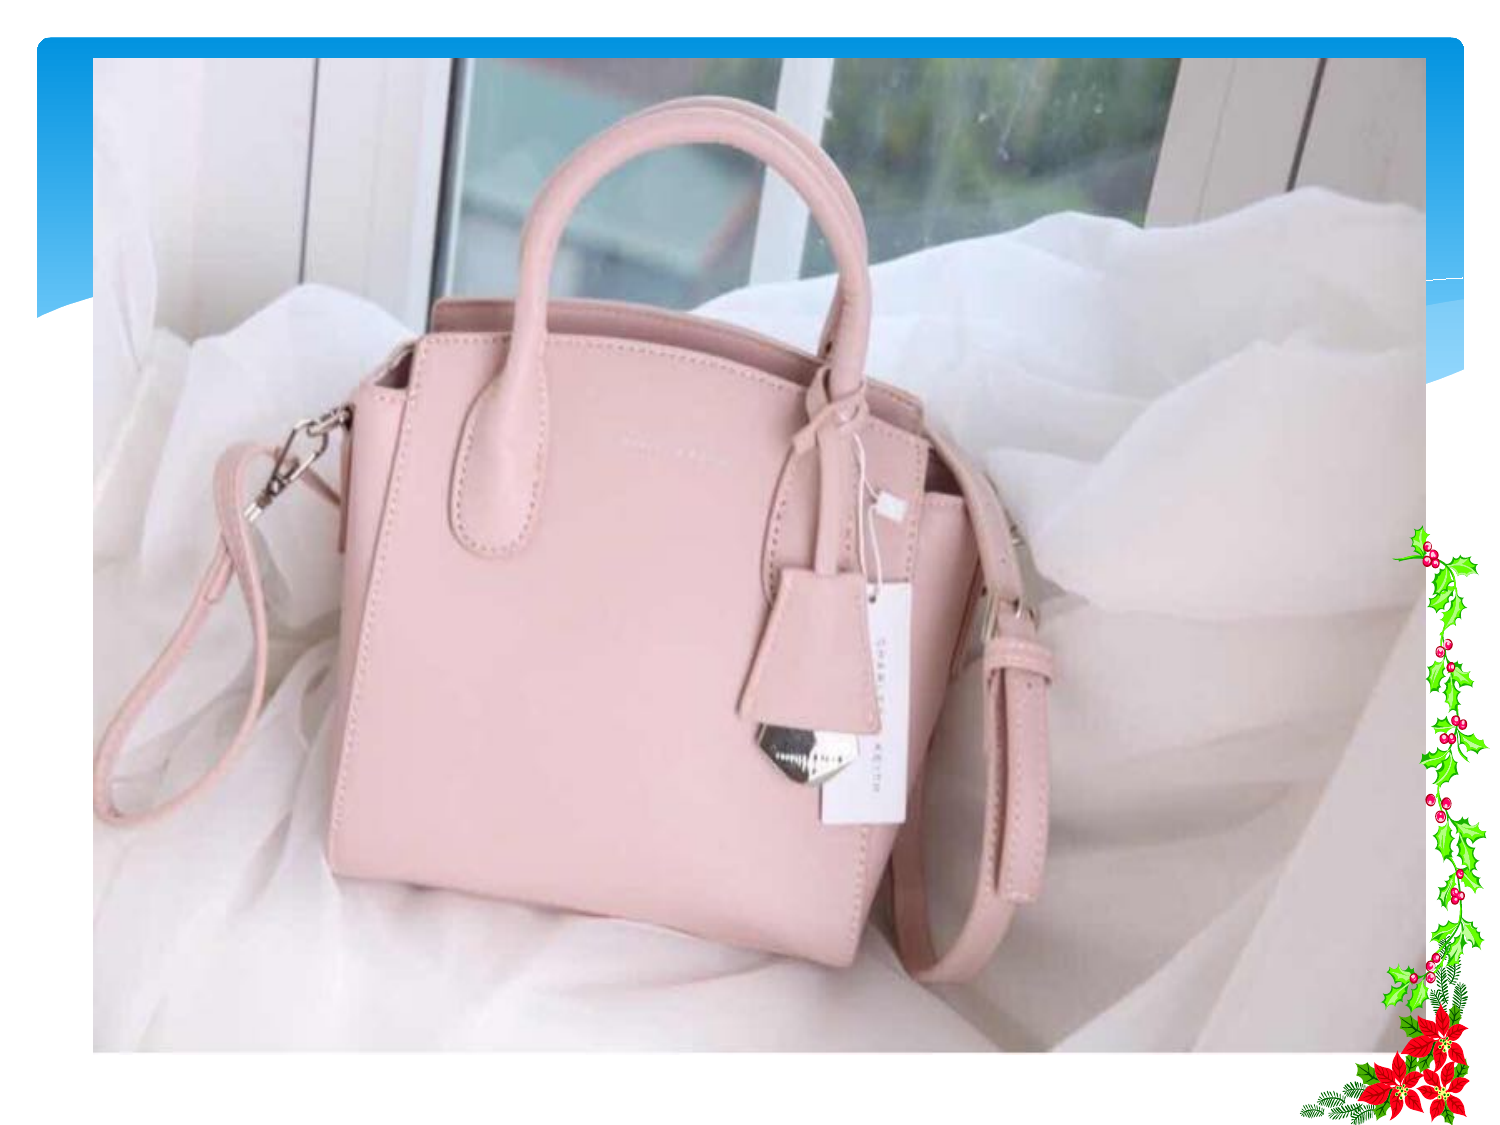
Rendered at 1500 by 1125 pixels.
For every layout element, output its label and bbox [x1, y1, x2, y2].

picture [93, 59, 1427, 1055]
text_box [1299, 524, 1490, 1125]
